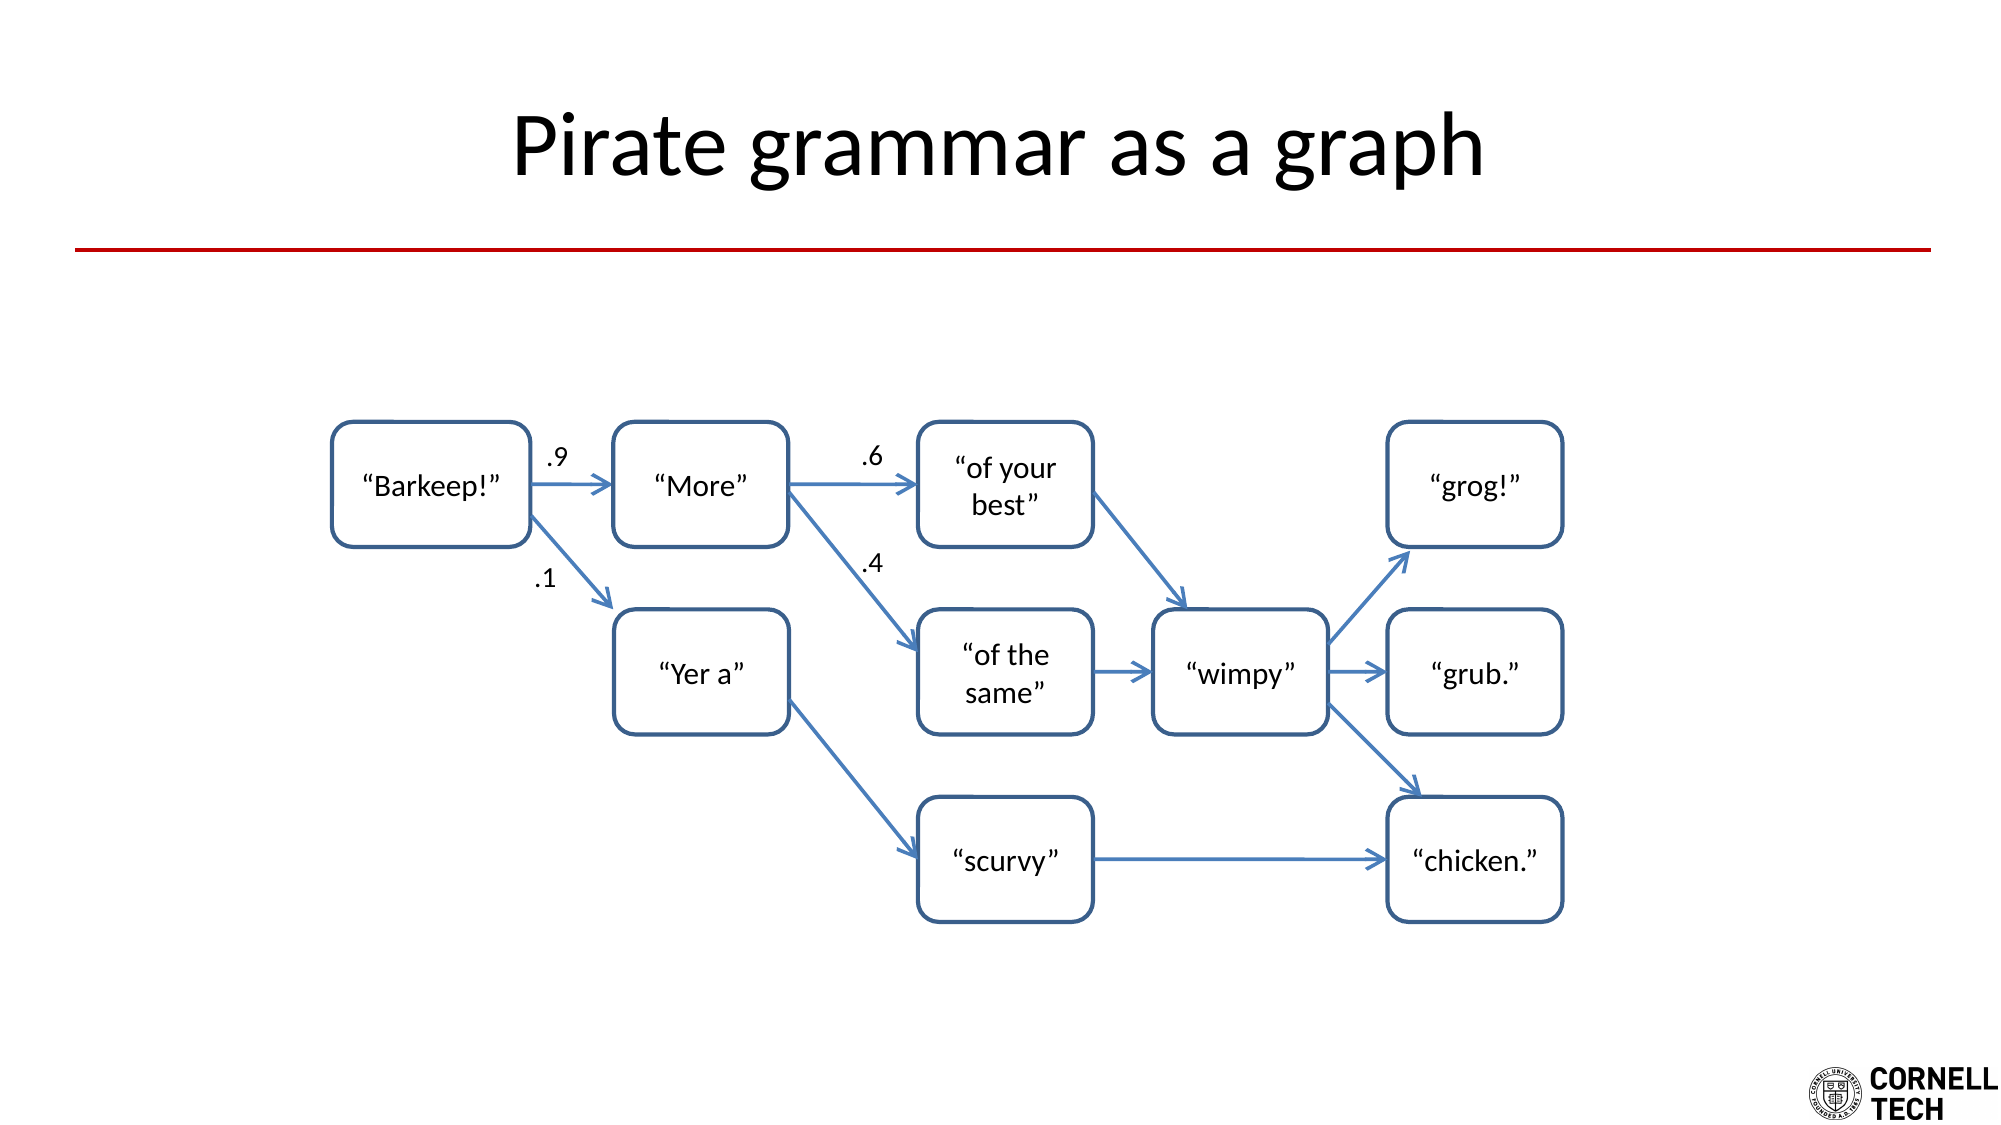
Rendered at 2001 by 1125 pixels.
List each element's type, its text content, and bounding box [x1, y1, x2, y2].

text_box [788, 421, 1092, 923]
picture [1809, 1067, 1998, 1120]
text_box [530, 421, 787, 735]
text_box .1 [519, 550, 525, 601]
title Pirate grammar as a graph [99, 45, 1900, 233]
text_box “Barkeep!” [329, 419, 526, 550]
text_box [1093, 421, 1563, 923]
